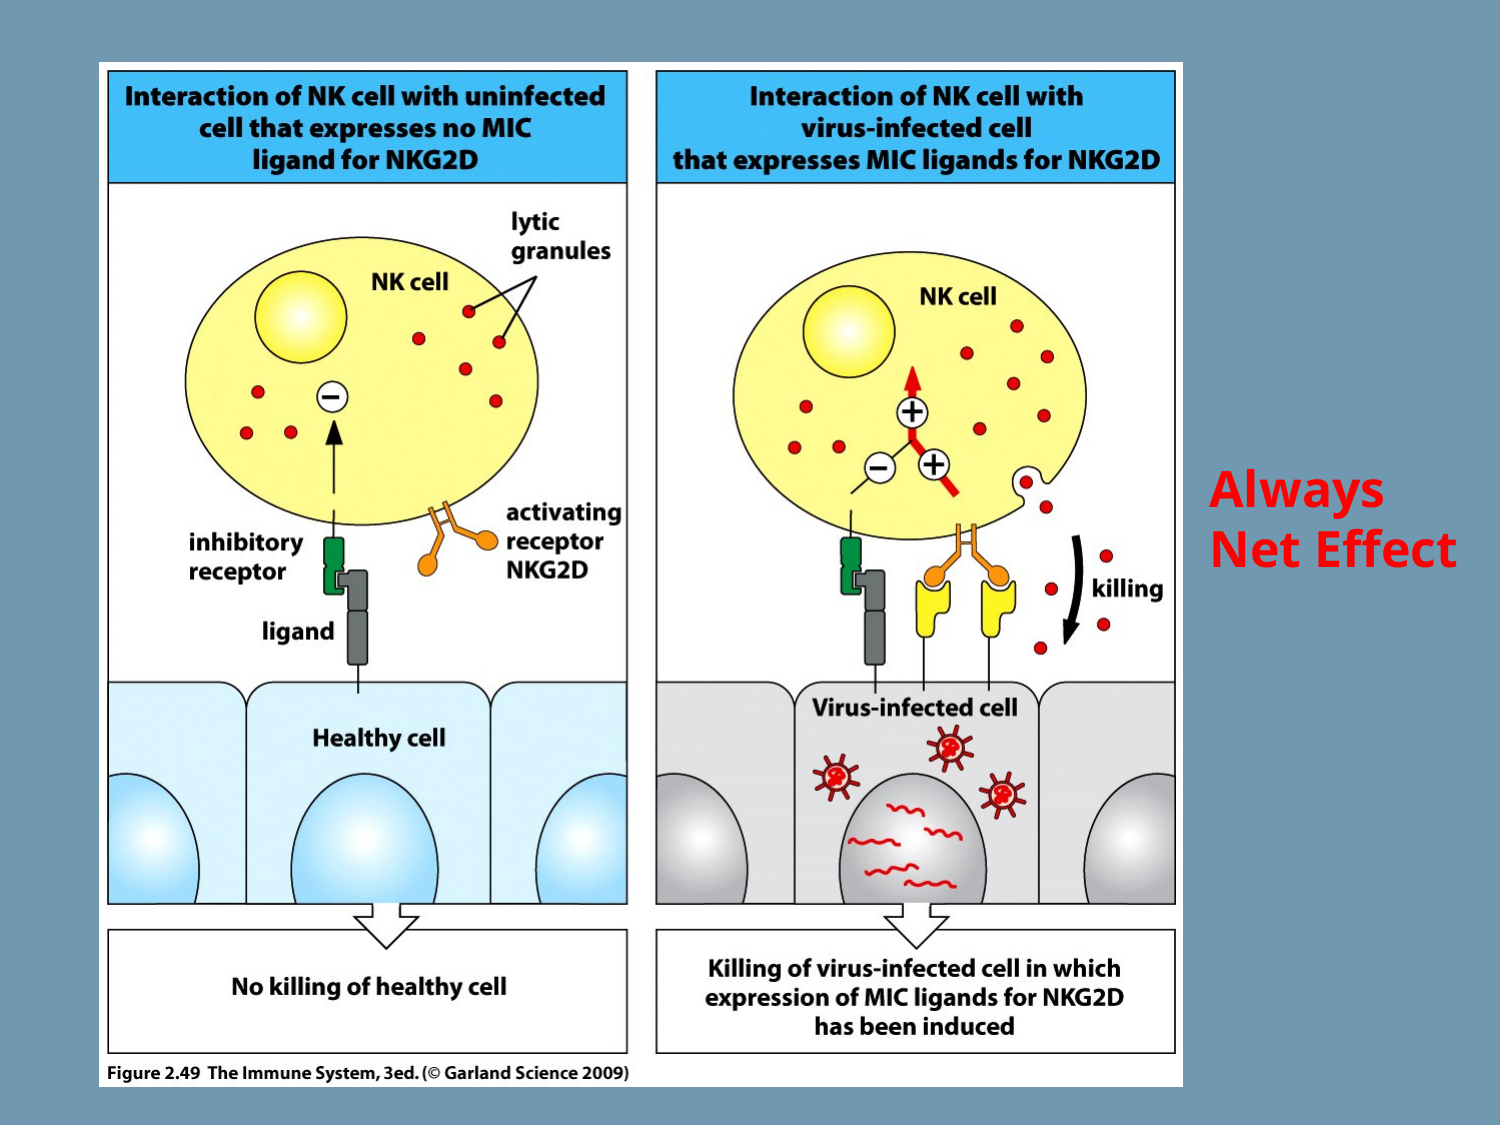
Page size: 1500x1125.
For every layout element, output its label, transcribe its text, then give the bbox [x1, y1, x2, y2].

text_box Always Net Effect [1194, 449, 1474, 585]
picture [99, 62, 1183, 1087]
